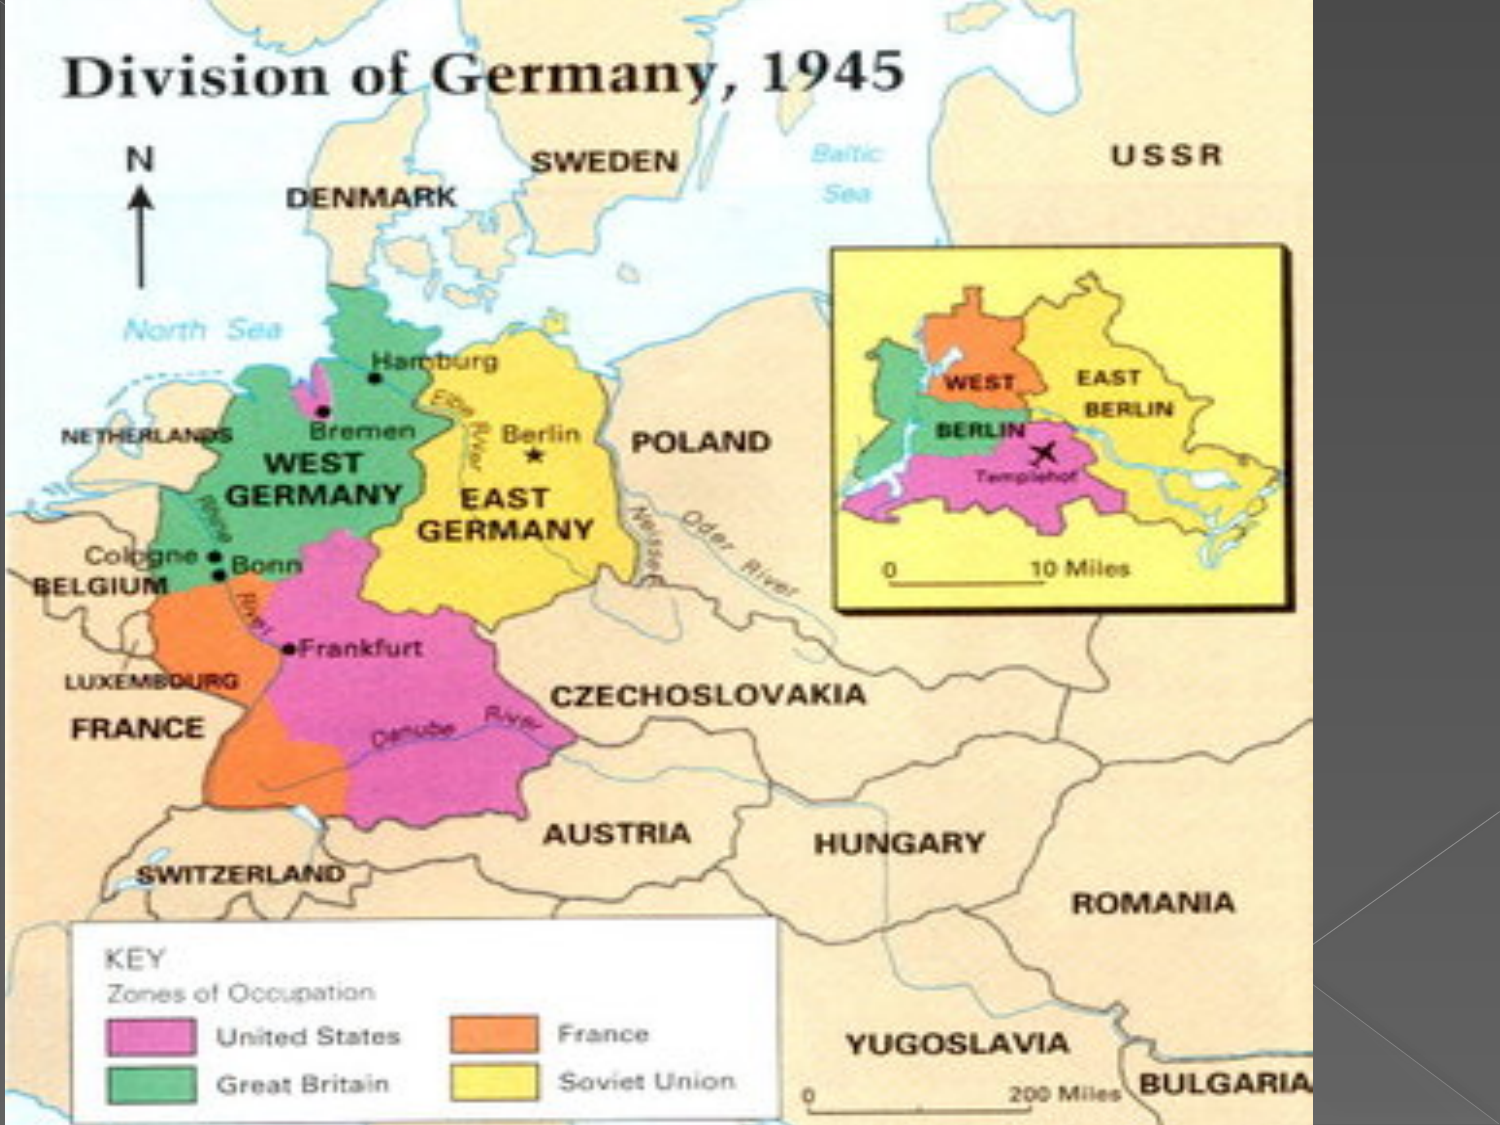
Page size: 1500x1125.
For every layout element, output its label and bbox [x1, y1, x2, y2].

picture [5, 0, 1313, 1125]
